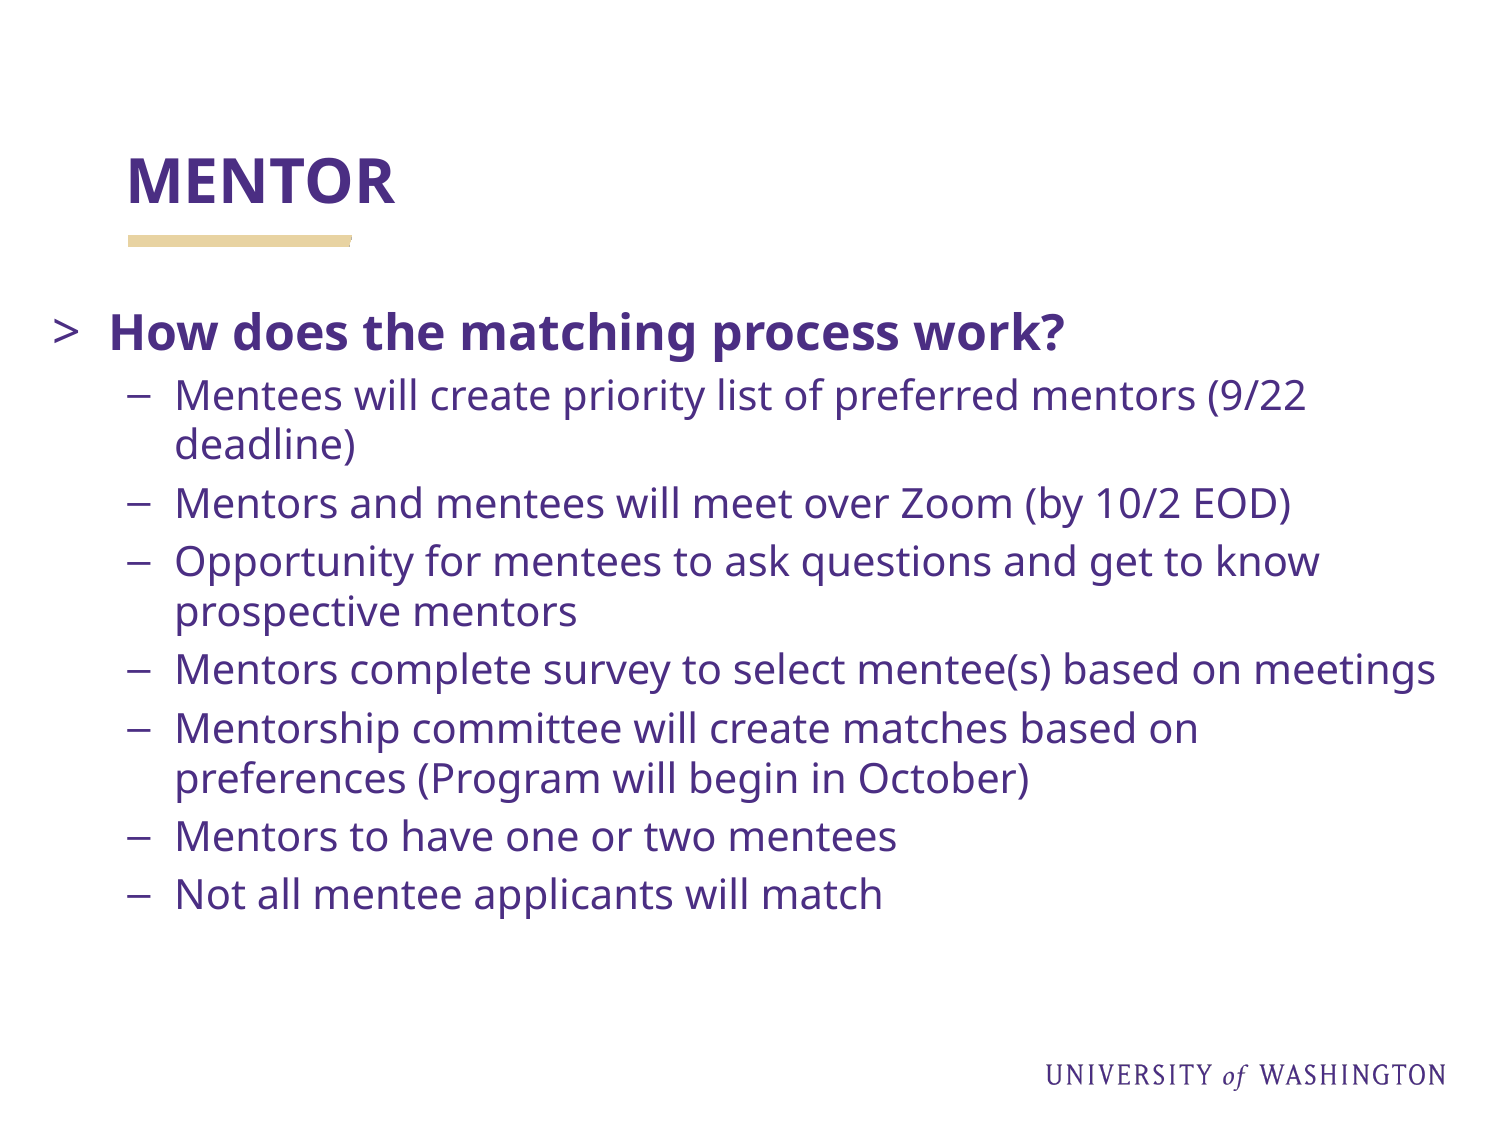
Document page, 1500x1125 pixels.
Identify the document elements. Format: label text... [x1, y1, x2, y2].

picture [1046, 1064, 1445, 1091]
picture [128, 235, 352, 247]
list How does the matching process work? Mentees will create priority list of preferred mentors (9/22 deadline) Mentors and mentees will meet over Zoom (by 10/2 EOD) Opportunity for mentees to ask questions and get to know prospective mentors Mentors complete survey to select mentee(s) based on meetings Mentorship committee will create matches based on preferences (Program will begin in October) Mentors to have one or two mentees Not all mentee applicants will match [37, 292, 1453, 1006]
title MENTOR [110, 60, 1453, 224]
